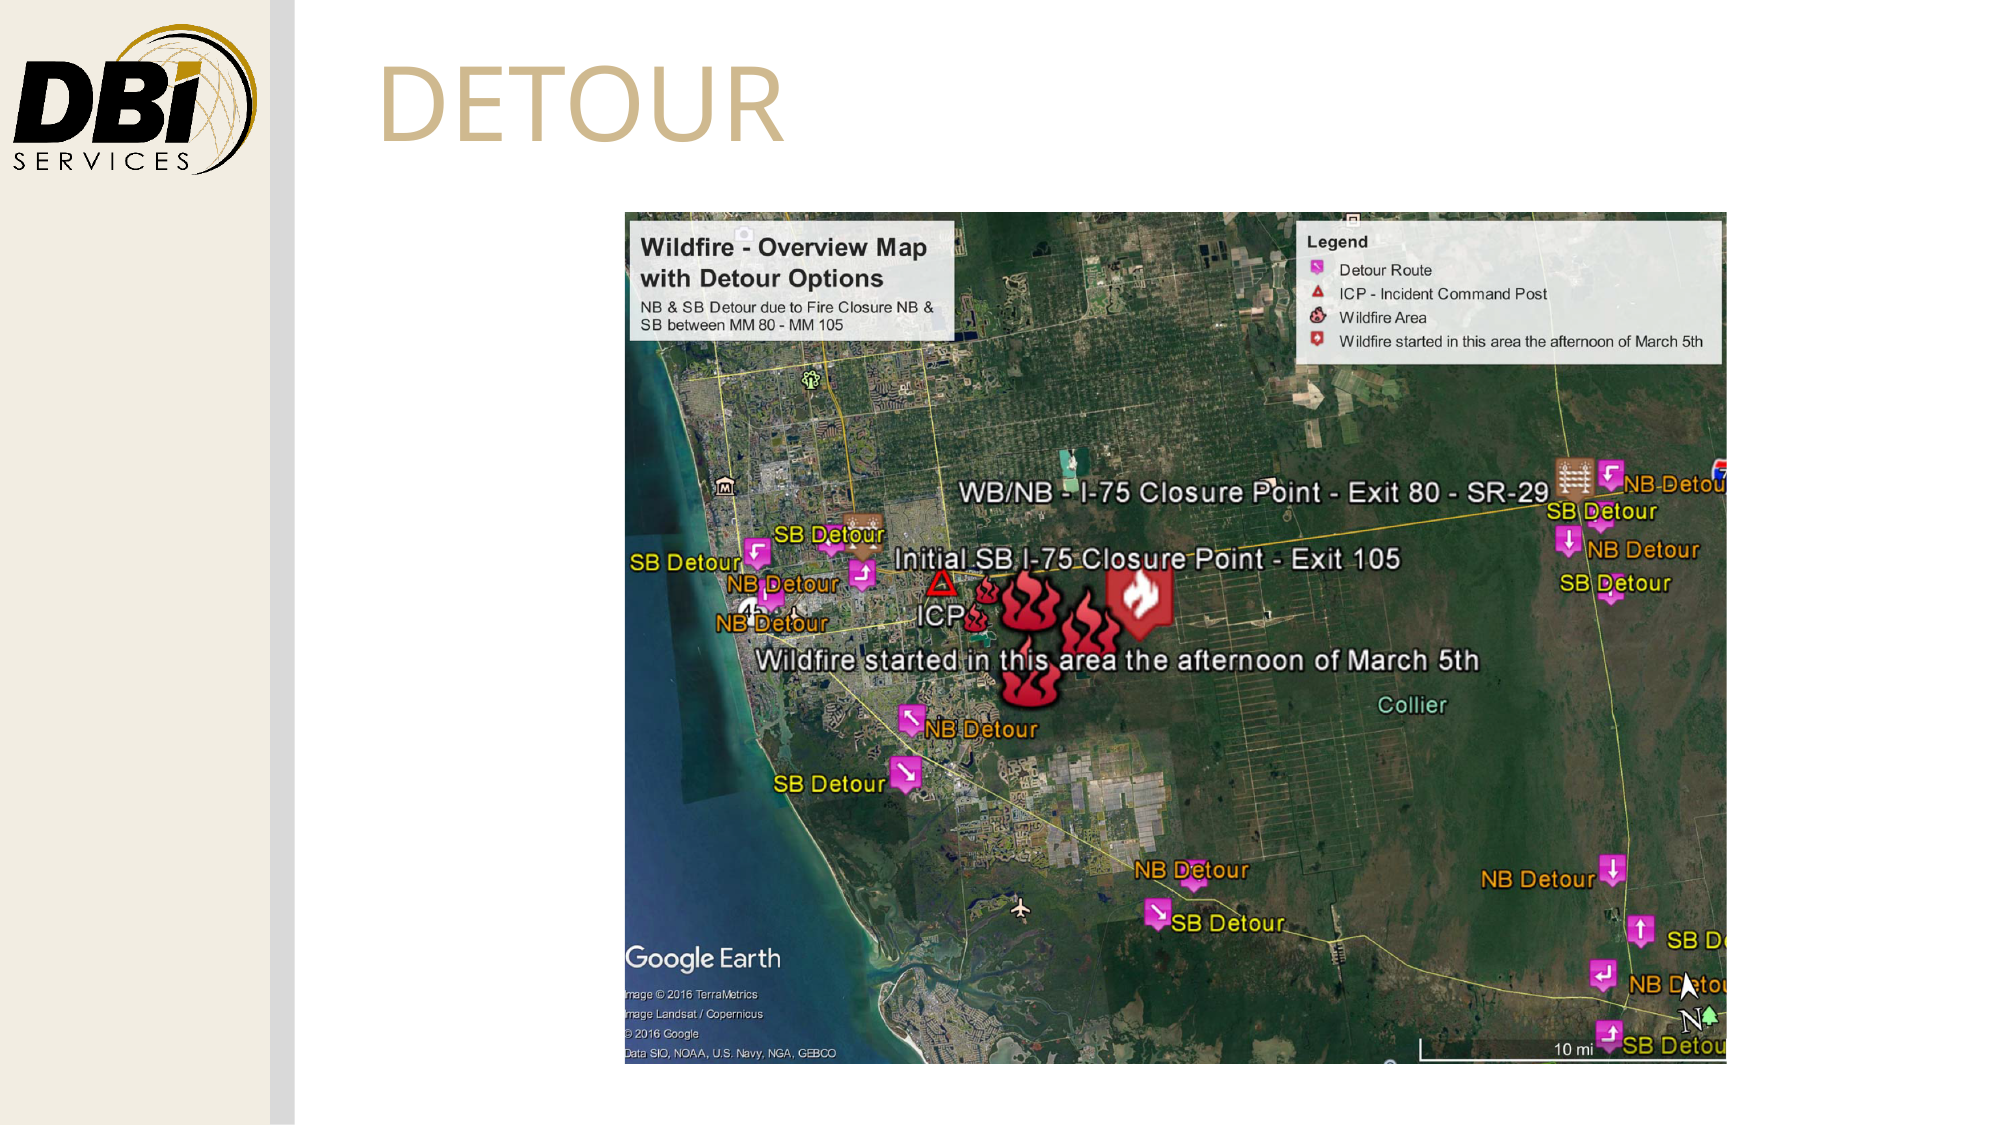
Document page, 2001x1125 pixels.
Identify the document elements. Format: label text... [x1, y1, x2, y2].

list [624, 212, 1727, 1064]
title detour [359, 0, 1949, 201]
picture [13, 24, 257, 175]
